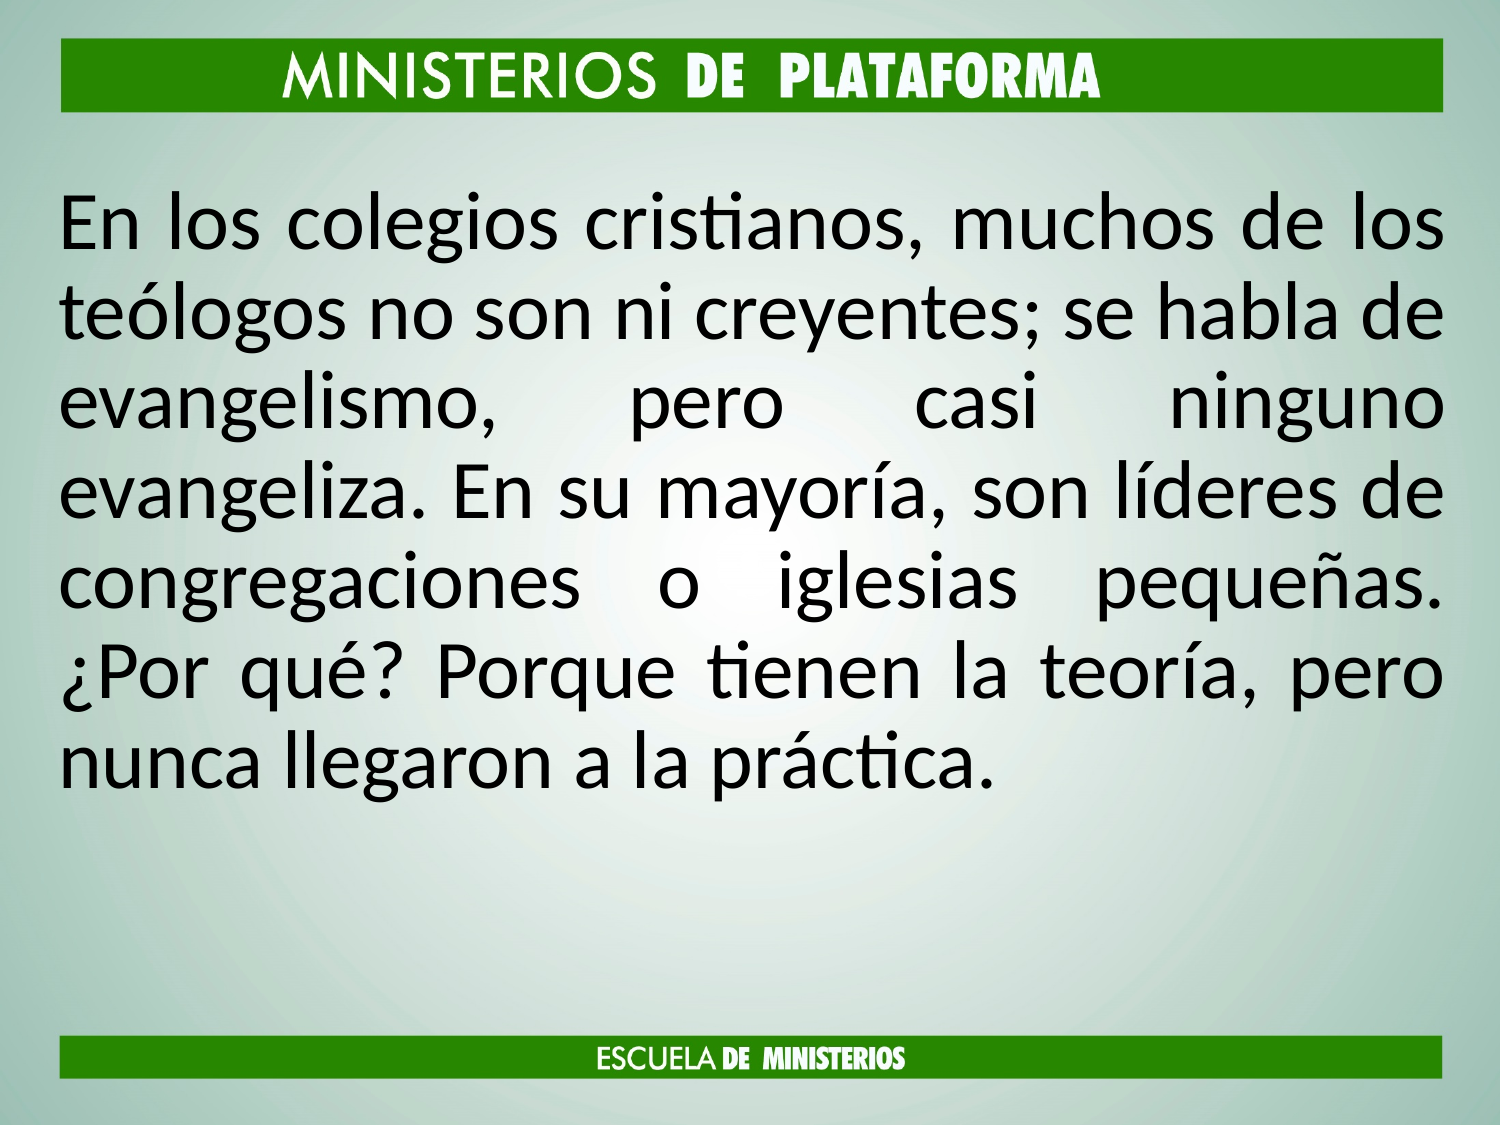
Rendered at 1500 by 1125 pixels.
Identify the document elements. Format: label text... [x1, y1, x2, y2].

picture [0, 0, 1500, 1125]
list En los colegios cristianos, muchos de los teólogos no son ni creyentes; se habla de evangelismo, pero casi ninguno evangeliza. En su mayoría, son líderes de congregaciones o iglesias pequeñas. ¿Por qué? Porque tienen la teoría, pero nunca llegaron a la práctica. [43, 169, 1463, 1011]
